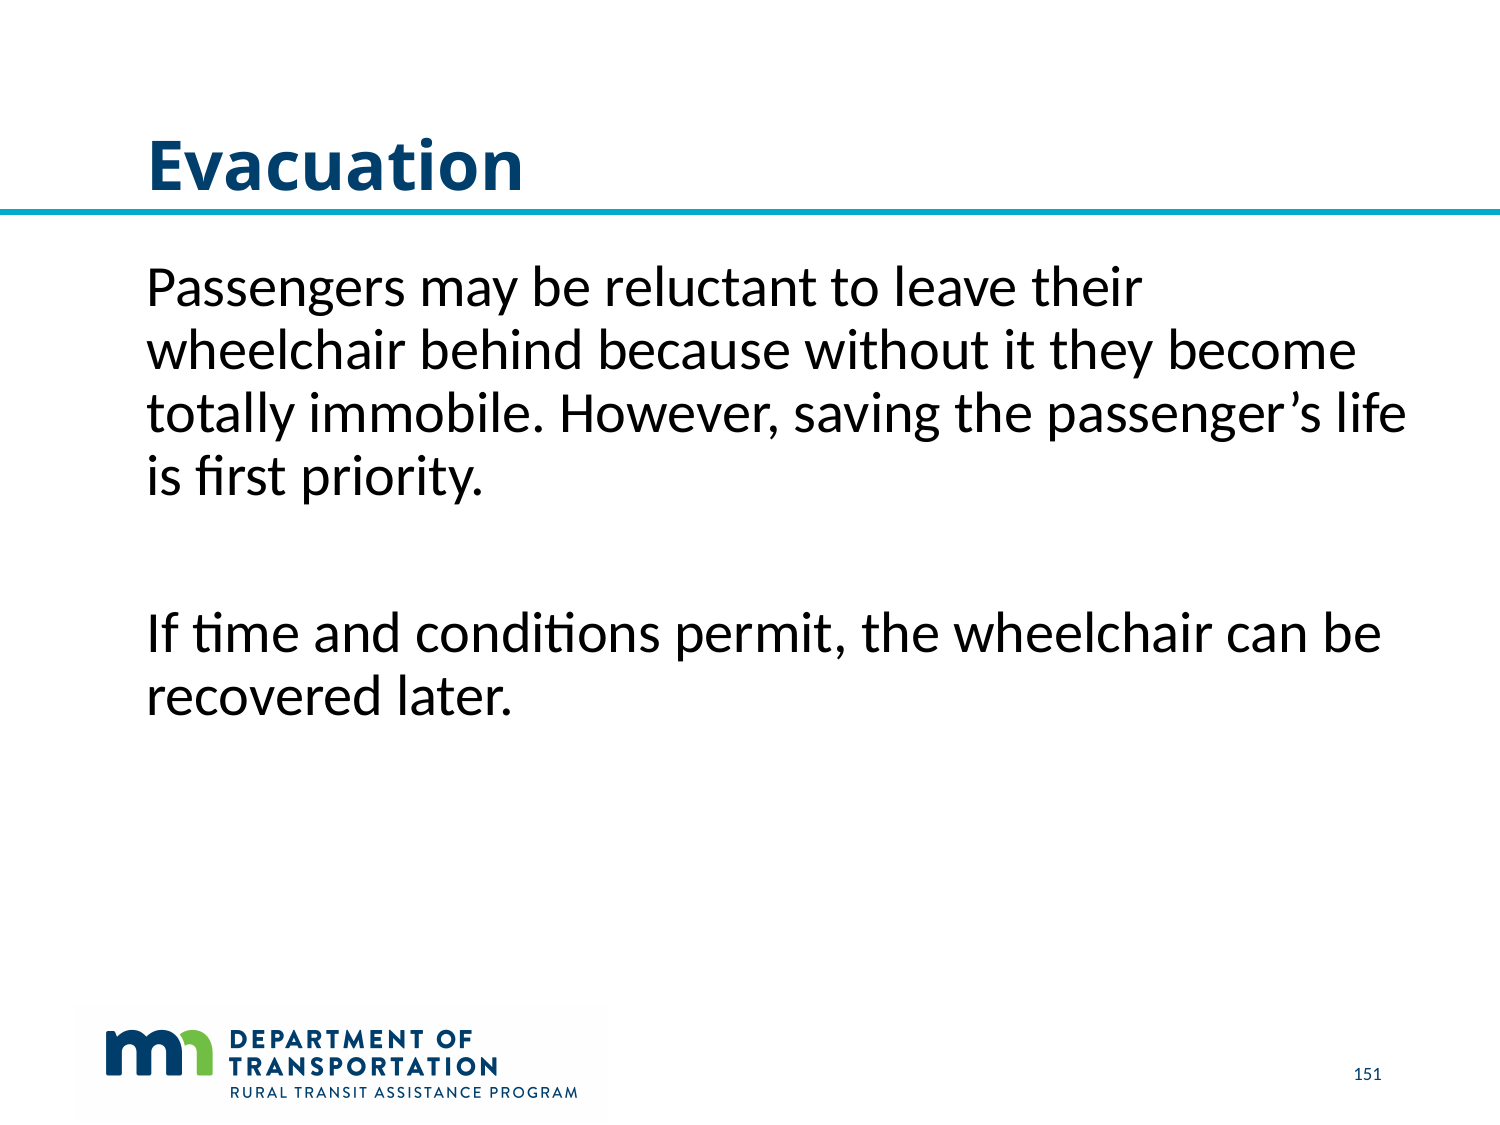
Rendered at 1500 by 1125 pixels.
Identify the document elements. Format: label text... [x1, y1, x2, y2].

picture [75, 1005, 607, 1122]
list Passengers may be reluctant to leave their wheelchair behind because without it they become totally immobile. However, saving the passenger’s life is first priority. If time and conditions permit, the wheelchair can be recovered later. [131, 248, 1426, 963]
title Evacuation [131, 59, 1426, 248]
slide_number 151 [1059, 1042, 1397, 1103]
